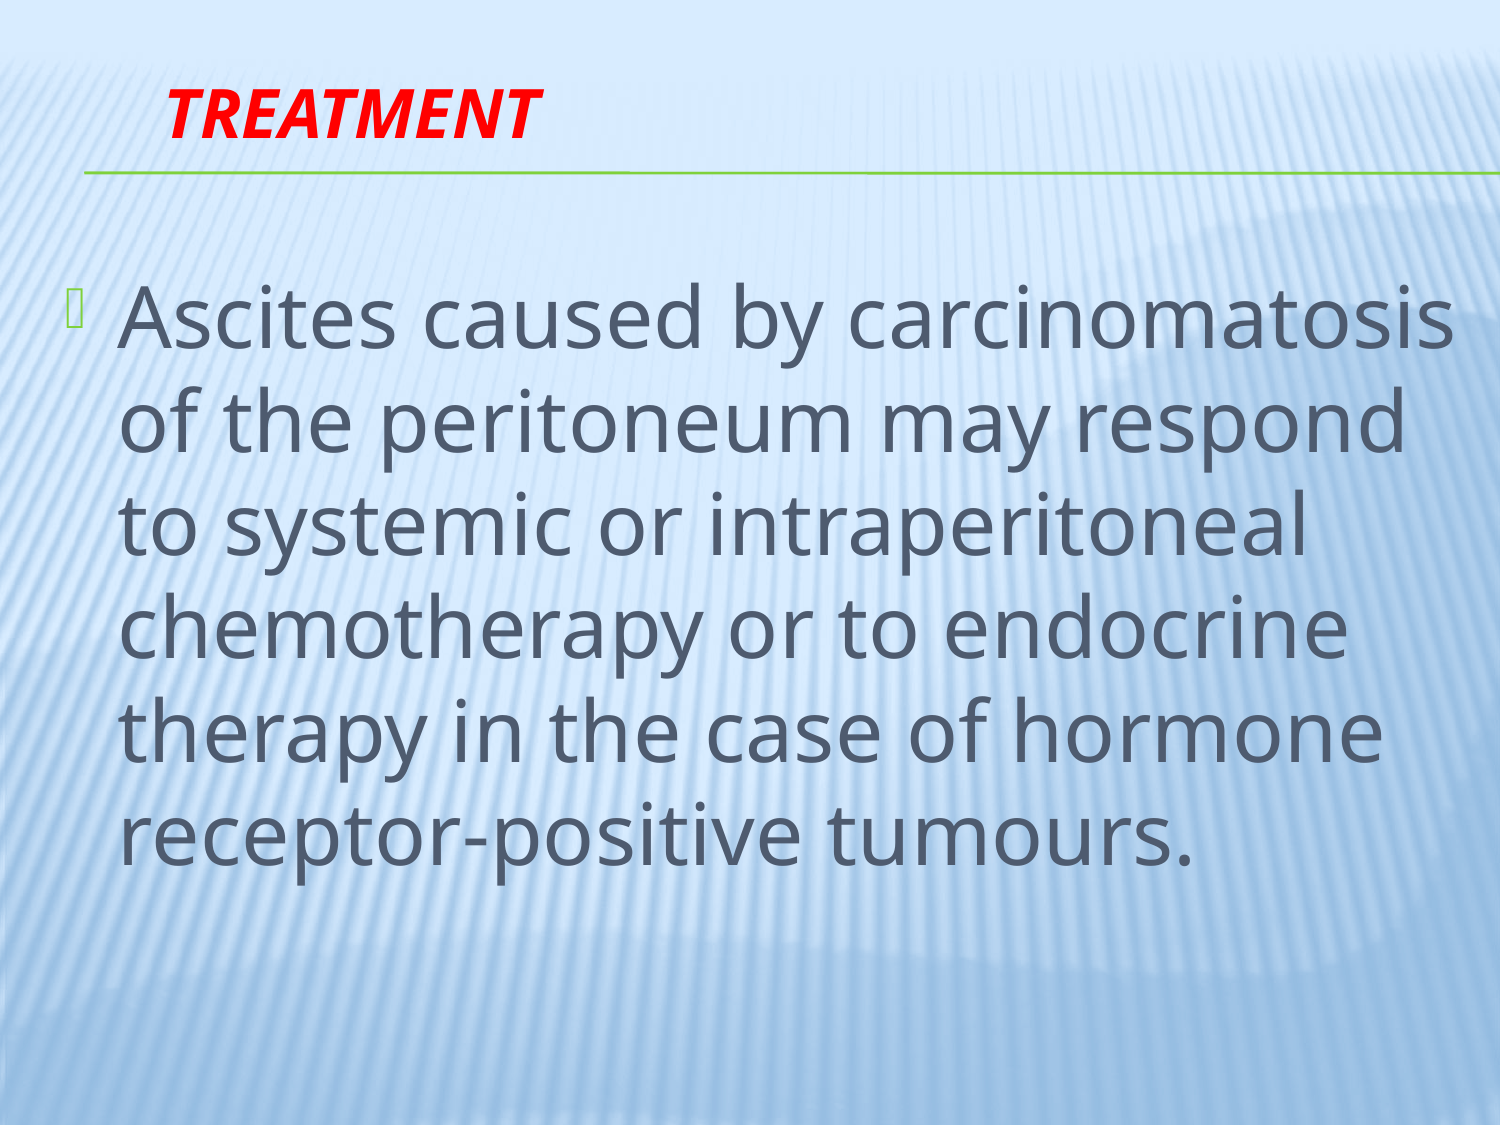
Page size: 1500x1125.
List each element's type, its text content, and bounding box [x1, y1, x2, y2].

title Treatment [24, 62, 1450, 200]
list Ascites caused by carcinomatosis of the peritoneum may respond to systemic or intraperitoneal chemotherapy or to endocrine therapy in the case of hormone receptor-positive tumours. [50, 254, 1475, 998]
